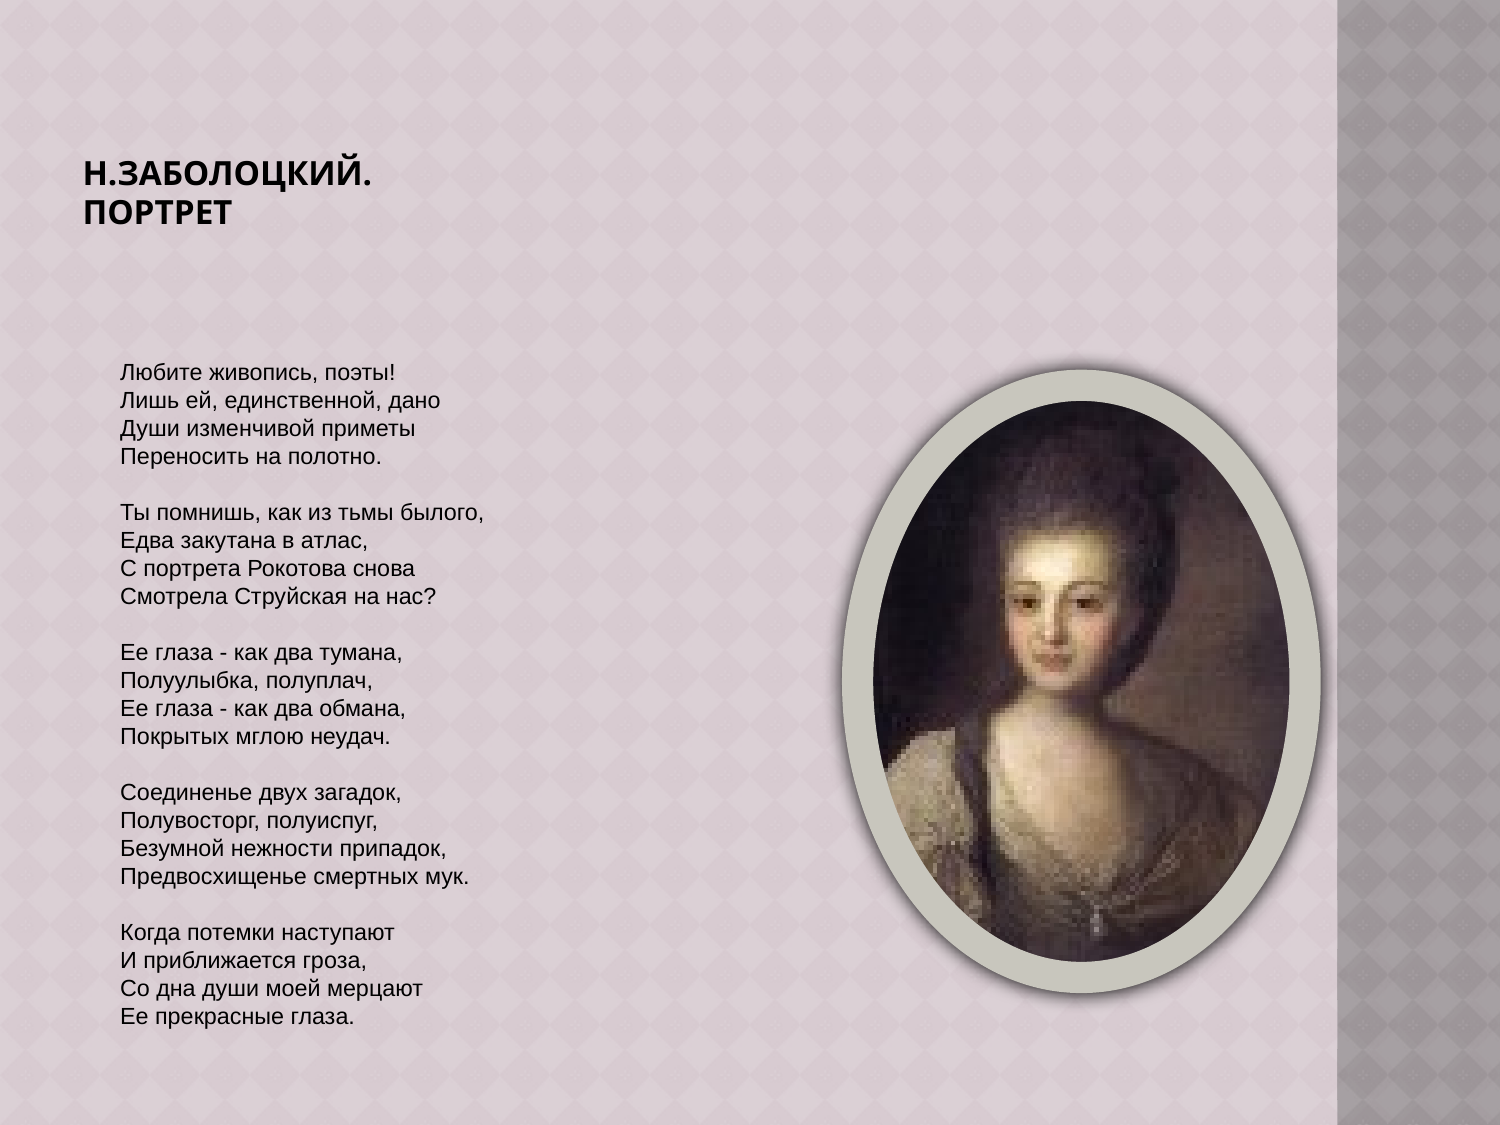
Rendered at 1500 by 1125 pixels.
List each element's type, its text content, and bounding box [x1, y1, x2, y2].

title Н.Заболоцкий. Портрет [75, 125, 502, 232]
text_box Любите живопись, поэты! Лишь ей, единственной, дано Души изменчивой приметы Переносить на полотно. Ты помнишь, как из тьмы былого, Едва закутана в атлас, С портрета Рокотова снова Смотрела Струйская на нас? Ее глаза - как два тумана, Полуулыбка, полуплач, Ее глаза - как два обмана, Покрытых мглою неудач. Соединенье двух загадок, Полувосторг, полуиспуг, Безумной нежности припадок, Предвосхищенье смертных мук. Когда потемки наступают И приближается гроза, Со дна души моей мерцают Ее прекрасные глаза. [105, 349, 597, 1037]
picture [857, 384, 1306, 978]
